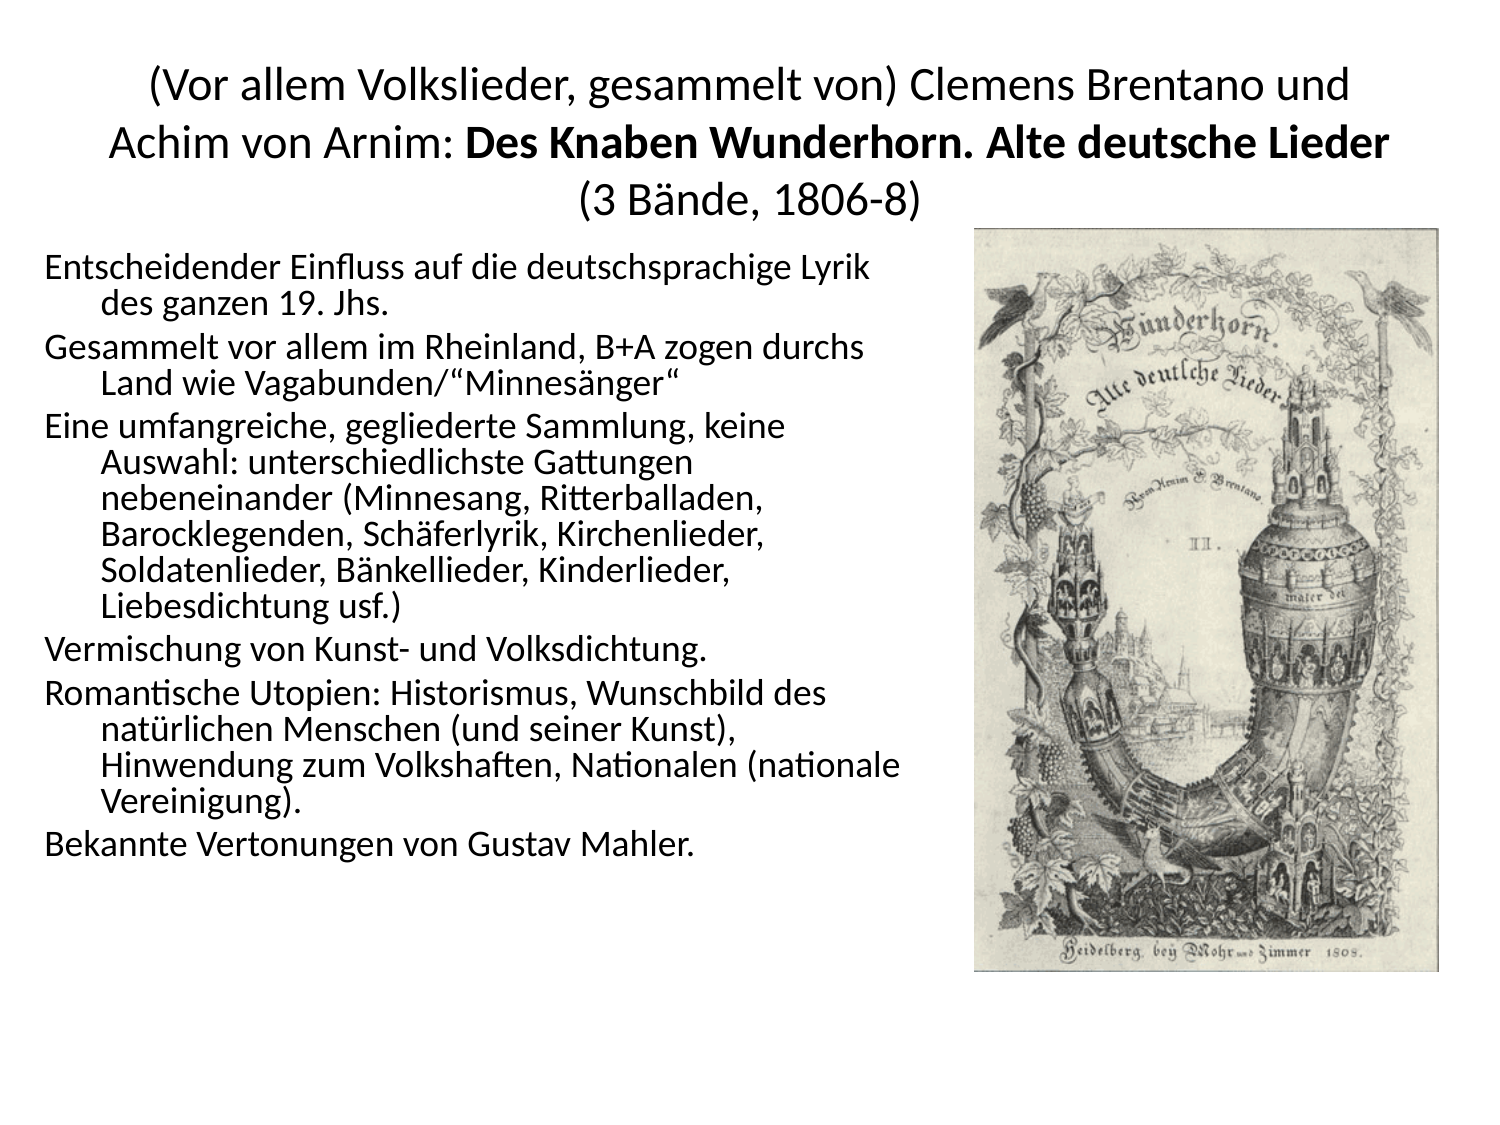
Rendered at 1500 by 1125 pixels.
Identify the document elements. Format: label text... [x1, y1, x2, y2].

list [974, 228, 1440, 972]
list Entscheidender Einfluss auf die deutschsprachige Lyrik des ganzen 19. Jhs. Gesammelt vor allem im Rheinland, B+A zogen durchs Land wie Vagabunden/“Minnesänger“ Eine umfangreiche, gegliederte Sammlung, keine Auswahl: unterschiedlichste Gattungen nebeneinander (Minnesang, Ritterballaden, Barocklegenden, Schäferlyrik, Kirchenlieder, Soldatenlieder, Bänkellieder, Kinderlieder, Liebesdichtung usf.) Vermischung von Kunst- und Volksdichtung. Romantische Utopien: Historismus, Wunschbild des natürlichen Menschen (und seiner Kunst), Hinwendung zum Volkshaften, Nationalen (nationale Vereinigung). Bekannte Vertonungen von Gustav Mahler. [29, 243, 939, 1125]
title (Vor allem Volkslieder, gesammelt von) Clemens Brentano und Achim von Arnim: Des Knaben Wunderhorn. Alte deutsche Lieder (3 Bände, 1806-8) [75, 45, 1425, 233]
